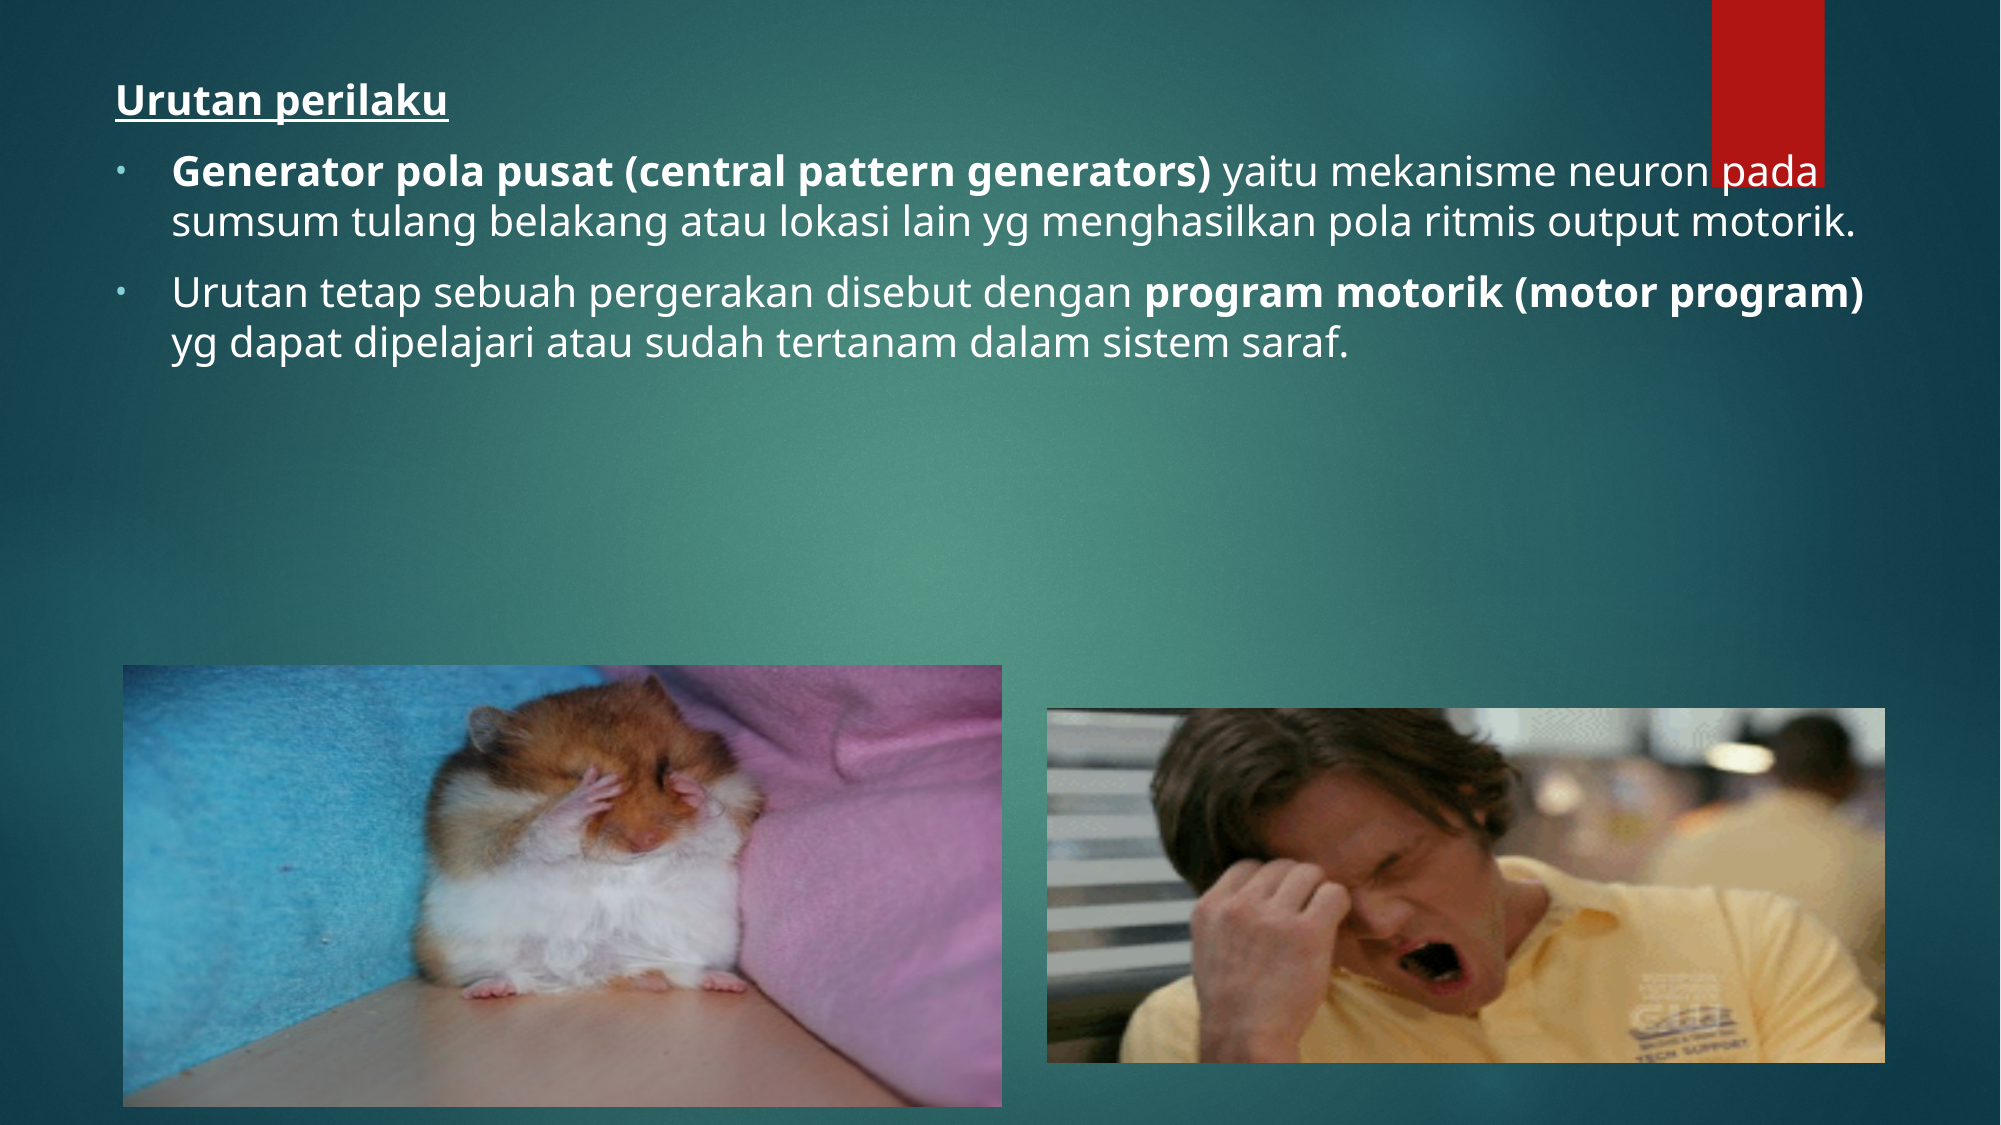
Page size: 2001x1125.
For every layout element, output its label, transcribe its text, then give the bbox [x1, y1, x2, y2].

list Urutan perilaku Generator pola pusat (central pattern generators) yaitu mekanisme neuron pada sumsum tulang belakang atau lokasi lain yg menghasilkan pola ritmis output motorik. Urutan tetap sebuah pergerakan disebut dengan program motorik (motor program) yg dapat dipelajari atau sudah tertanam dalam sistem saraf. [99, 66, 1900, 646]
picture [0, 0, 2001, 1125]
